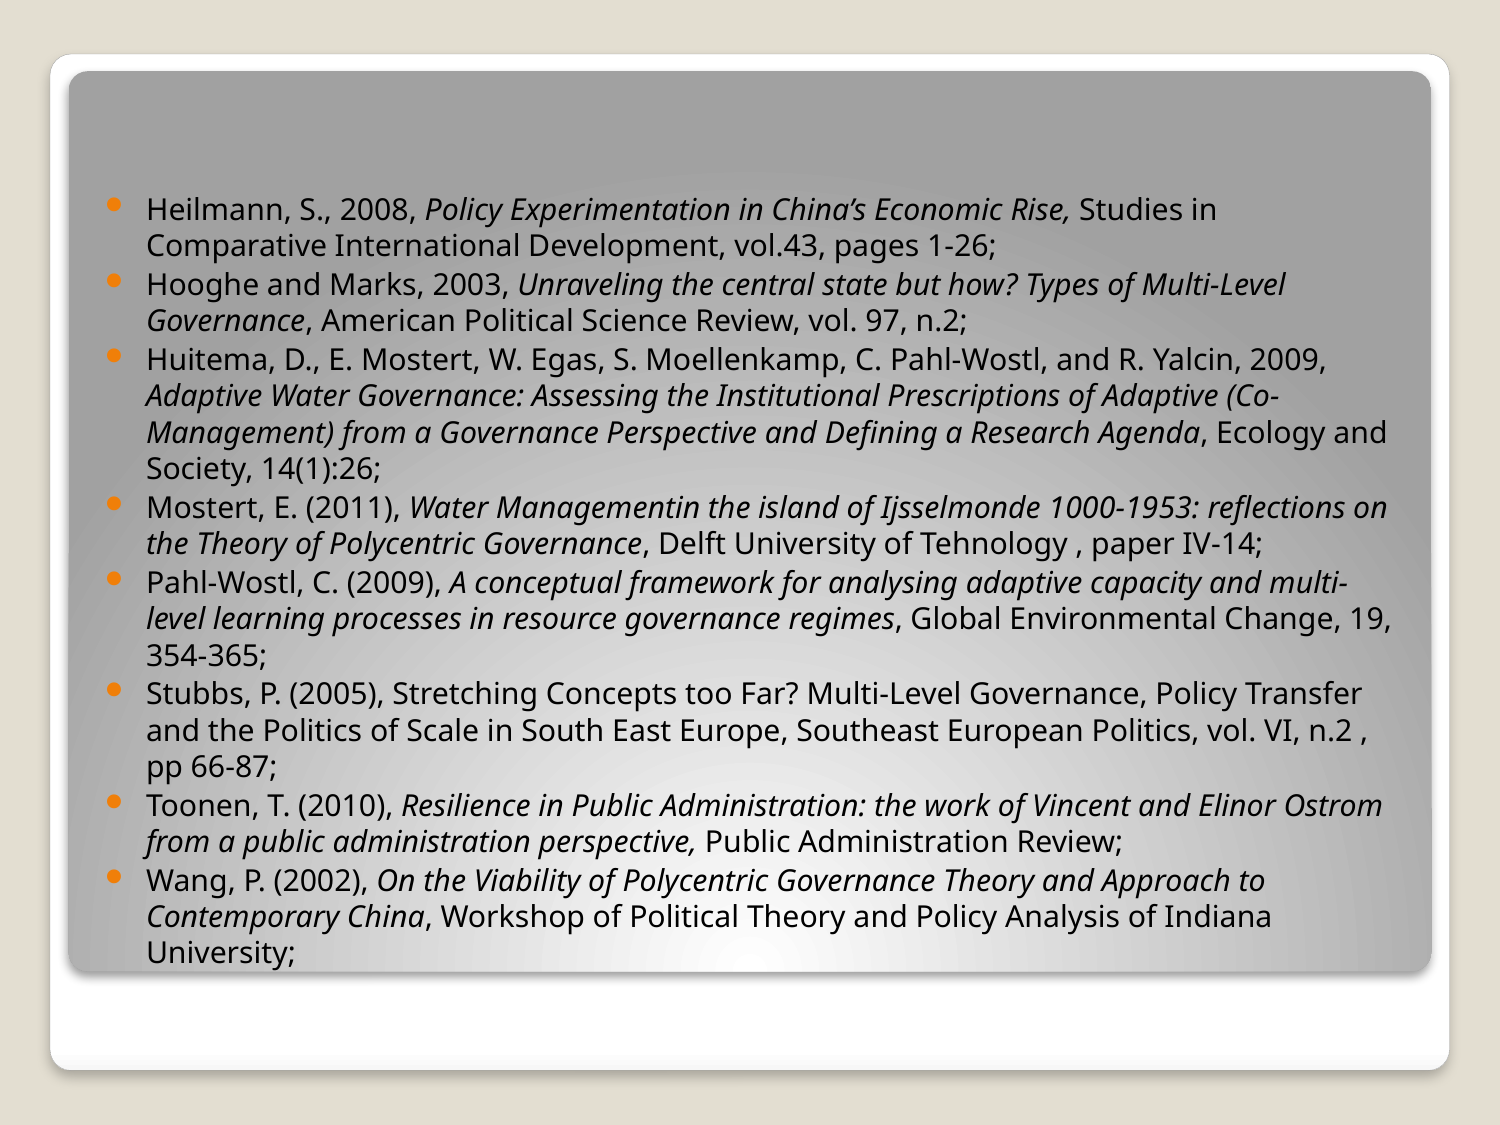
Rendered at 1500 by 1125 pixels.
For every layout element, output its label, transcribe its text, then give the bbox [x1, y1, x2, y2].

list Heilmann, S., 2008, Policy Experimentation in China’s Economic Rise, Studies in Comparative International Development, vol.43, pages 1-26; Hooghe and Marks, 2003, Unraveling the central state but how? Types of Multi-Level Governance, American Political Science Review, vol. 97, n.2; Huitema, D., E. Mostert, W. Egas, S. Moellenkamp, C. Pahl-Wostl, and R. Yalcin, 2009, Adaptive Water Governance: Assessing the Institutional Prescriptions of Adaptive (Co-Management) from a Governance Perspective and Defining a Research Agenda, Ecology and Society, 14(1):26; Mostert, E. (2011), Water Managementin the island of Ijsselmonde 1000-1953: reflections on the Theory of Polycentric Governance, Delft University of Tehnology , paper IV-14; Pahl-Wostl, C. (2009), A conceptual framework for analysing adaptive capacity and multi-level learning processes in resource governance regimes, Global Environmental Change, 19, 354-365; Stubbs, P. (2005), Stretching Concepts too Far? Multi-Level Governance, Policy Transfer and the Politics of Scale in South East Europe, Southeast European Politics, vol. VI, n.2 , pp 66-87; Toonen, T. (2010), Resilience in Public Administration: the work of Vincent and Elinor Ostrom from a public administration perspective, Public Administration Review; Wang, P. (2002), On the Viability of Polycentric Governance Theory and Approach to Contemporary China, Workshop of Political Theory and Policy Analysis of Indiana University; [75, 174, 1418, 987]
